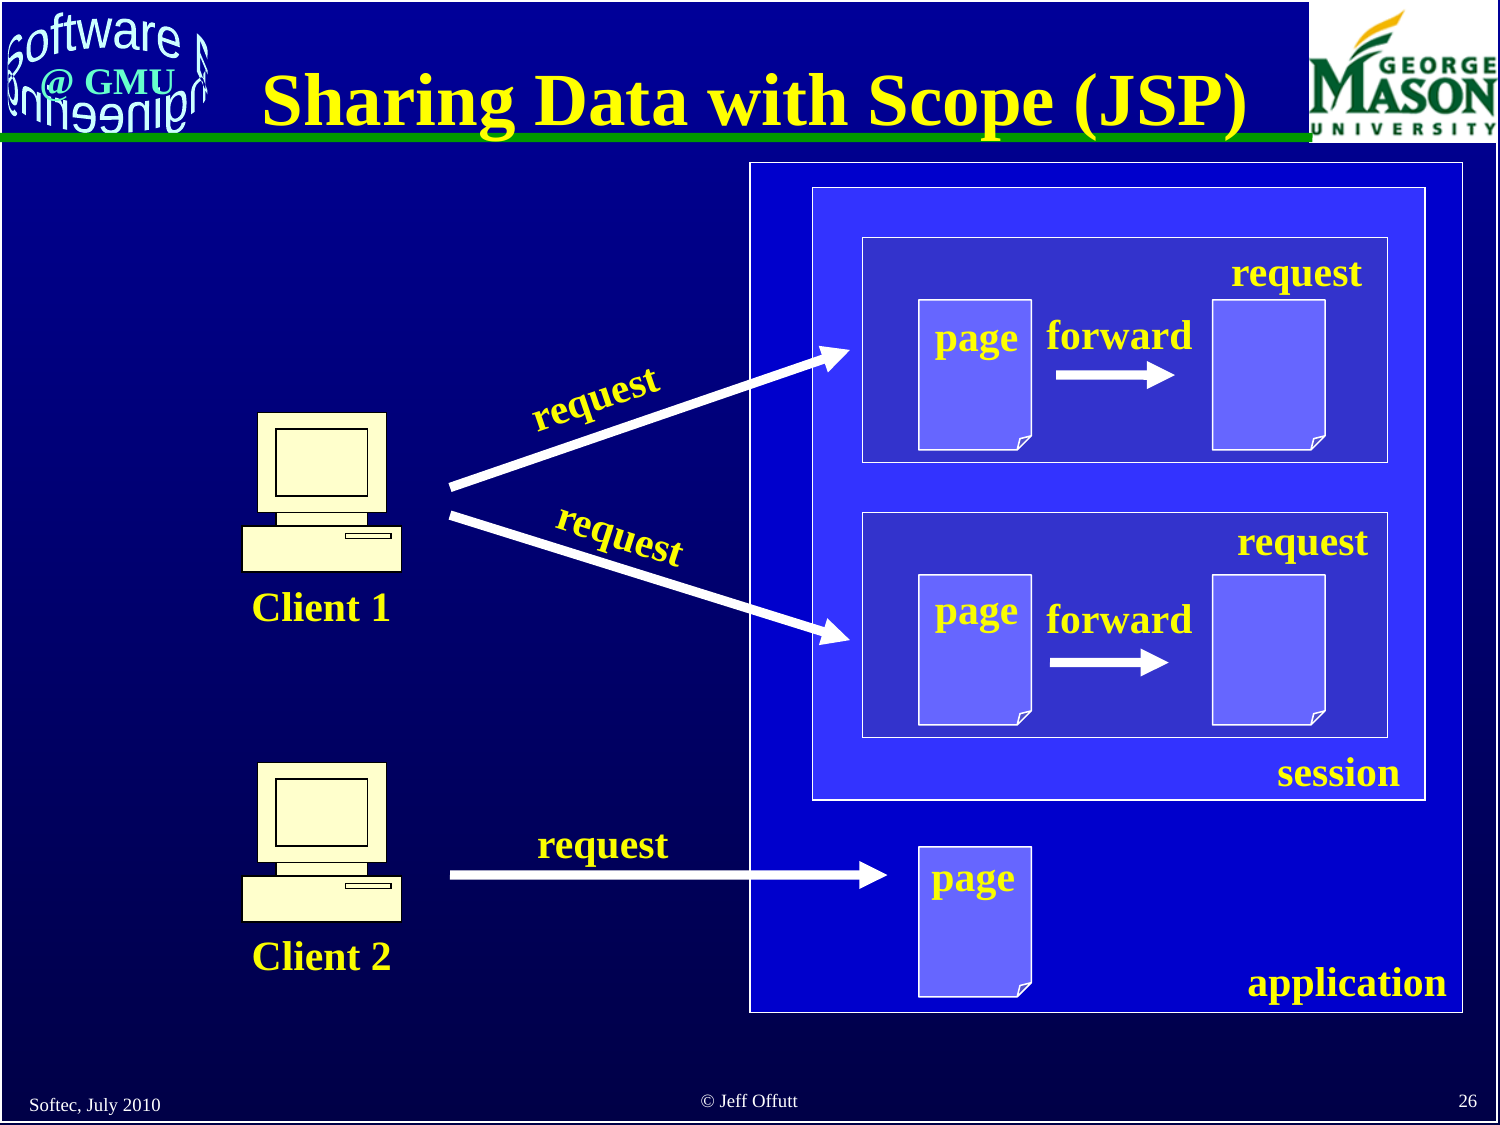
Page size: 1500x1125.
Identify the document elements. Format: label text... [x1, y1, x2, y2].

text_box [235, 412, 408, 638]
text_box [911, 842, 1036, 998]
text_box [235, 762, 408, 988]
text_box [749, 162, 1463, 1013]
text_box request [507, 338, 682, 452]
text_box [449, 809, 888, 876]
footer © Jeff Offutt [511, 1083, 987, 1119]
slide_number 26 [1179, 1082, 1493, 1119]
title Sharing Data with Scope (JSP) [186, 15, 1325, 186]
text_box request [535, 476, 709, 588]
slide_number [13, 1081, 451, 1123]
picture [1309, 2, 1498, 143]
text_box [812, 187, 1426, 803]
